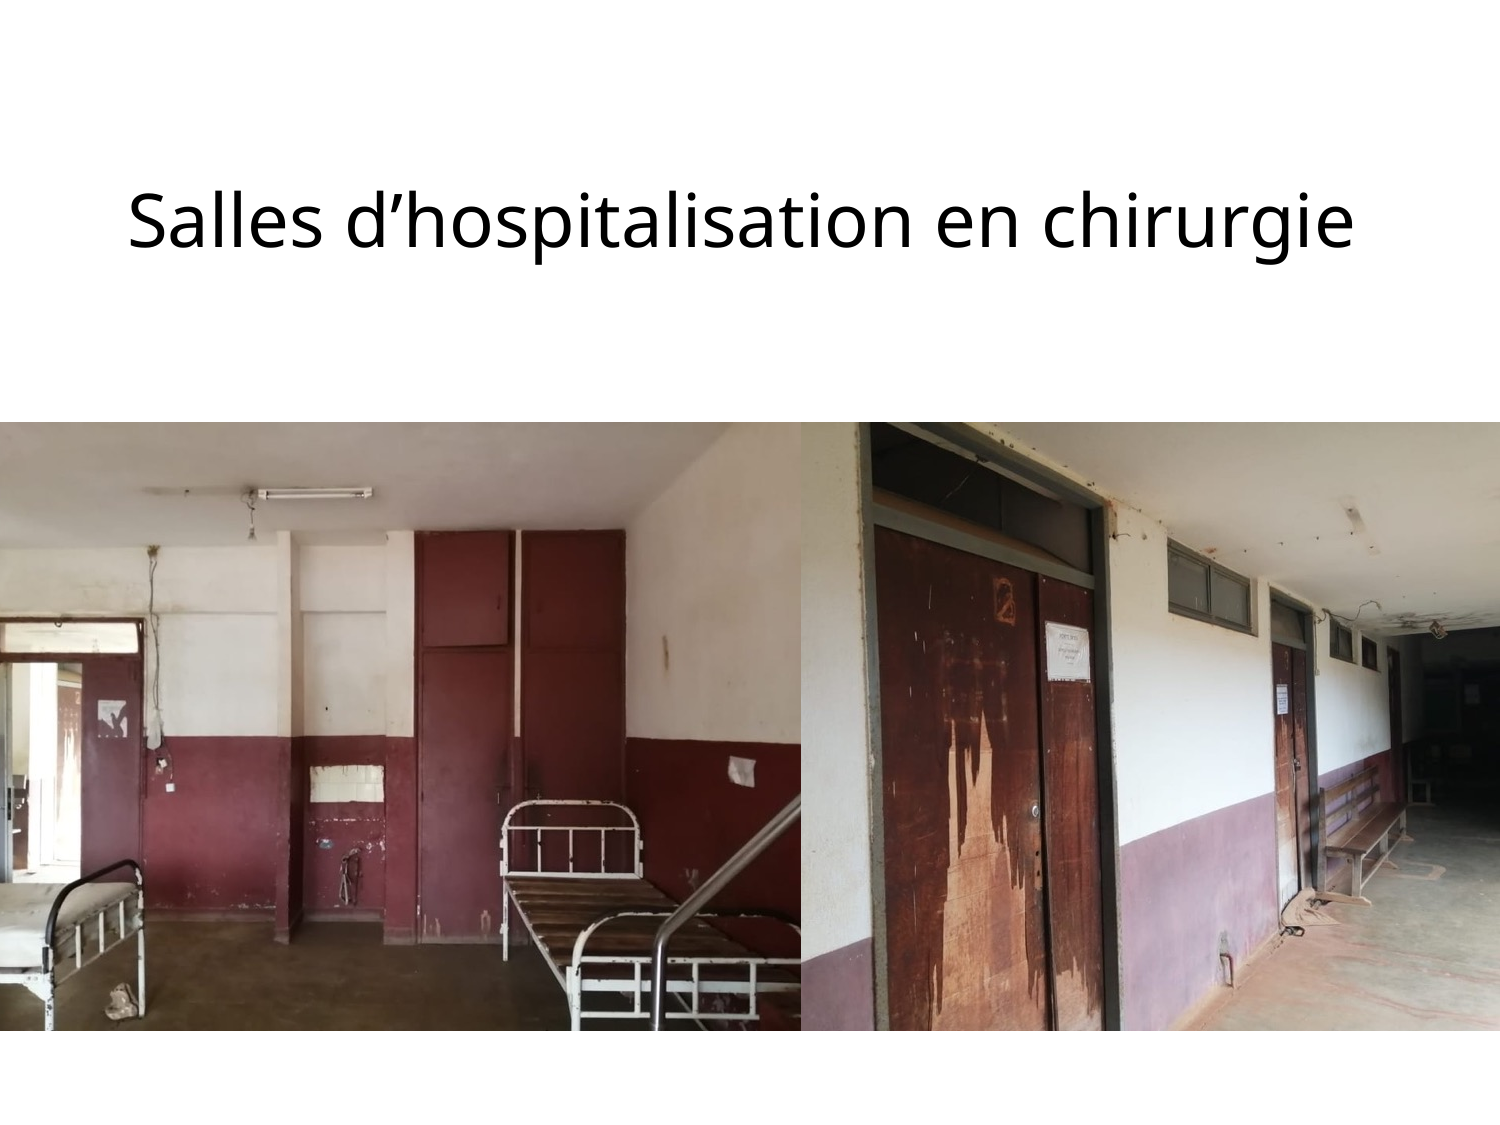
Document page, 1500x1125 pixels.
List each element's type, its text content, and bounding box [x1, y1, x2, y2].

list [0, 422, 801, 1031]
picture [801, 422, 1500, 1031]
title Salles d’hospitalisation en chirurgie [112, 159, 1406, 377]
